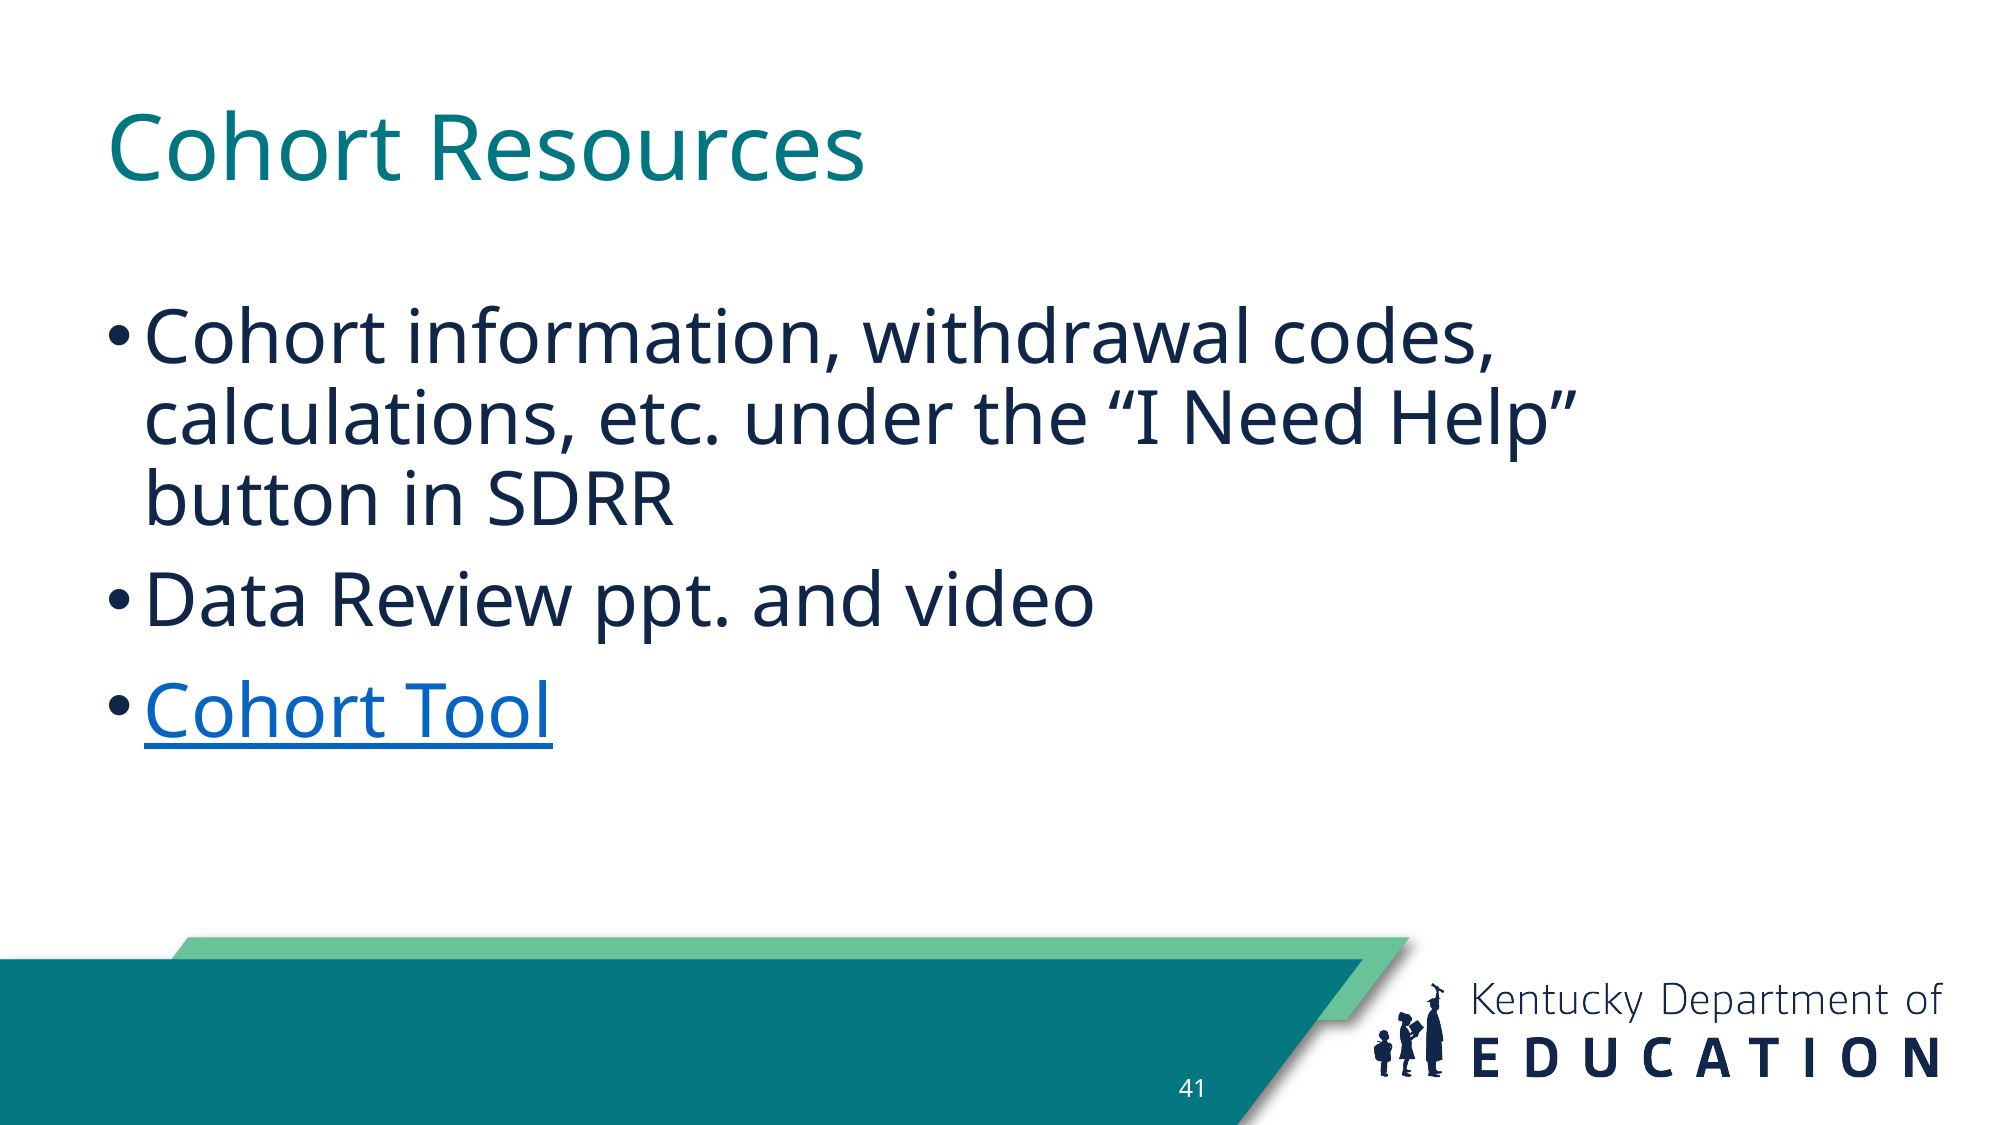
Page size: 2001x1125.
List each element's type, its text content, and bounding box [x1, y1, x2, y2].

picture [0, 0, 2001, 1125]
list Cohort information, withdrawal codes, calculations, etc. under the “I Need Help” button in SDRR Data Review ppt. and video Cohort Tool [91, 290, 1599, 1095]
title Cohort Resources [91, 42, 1502, 259]
